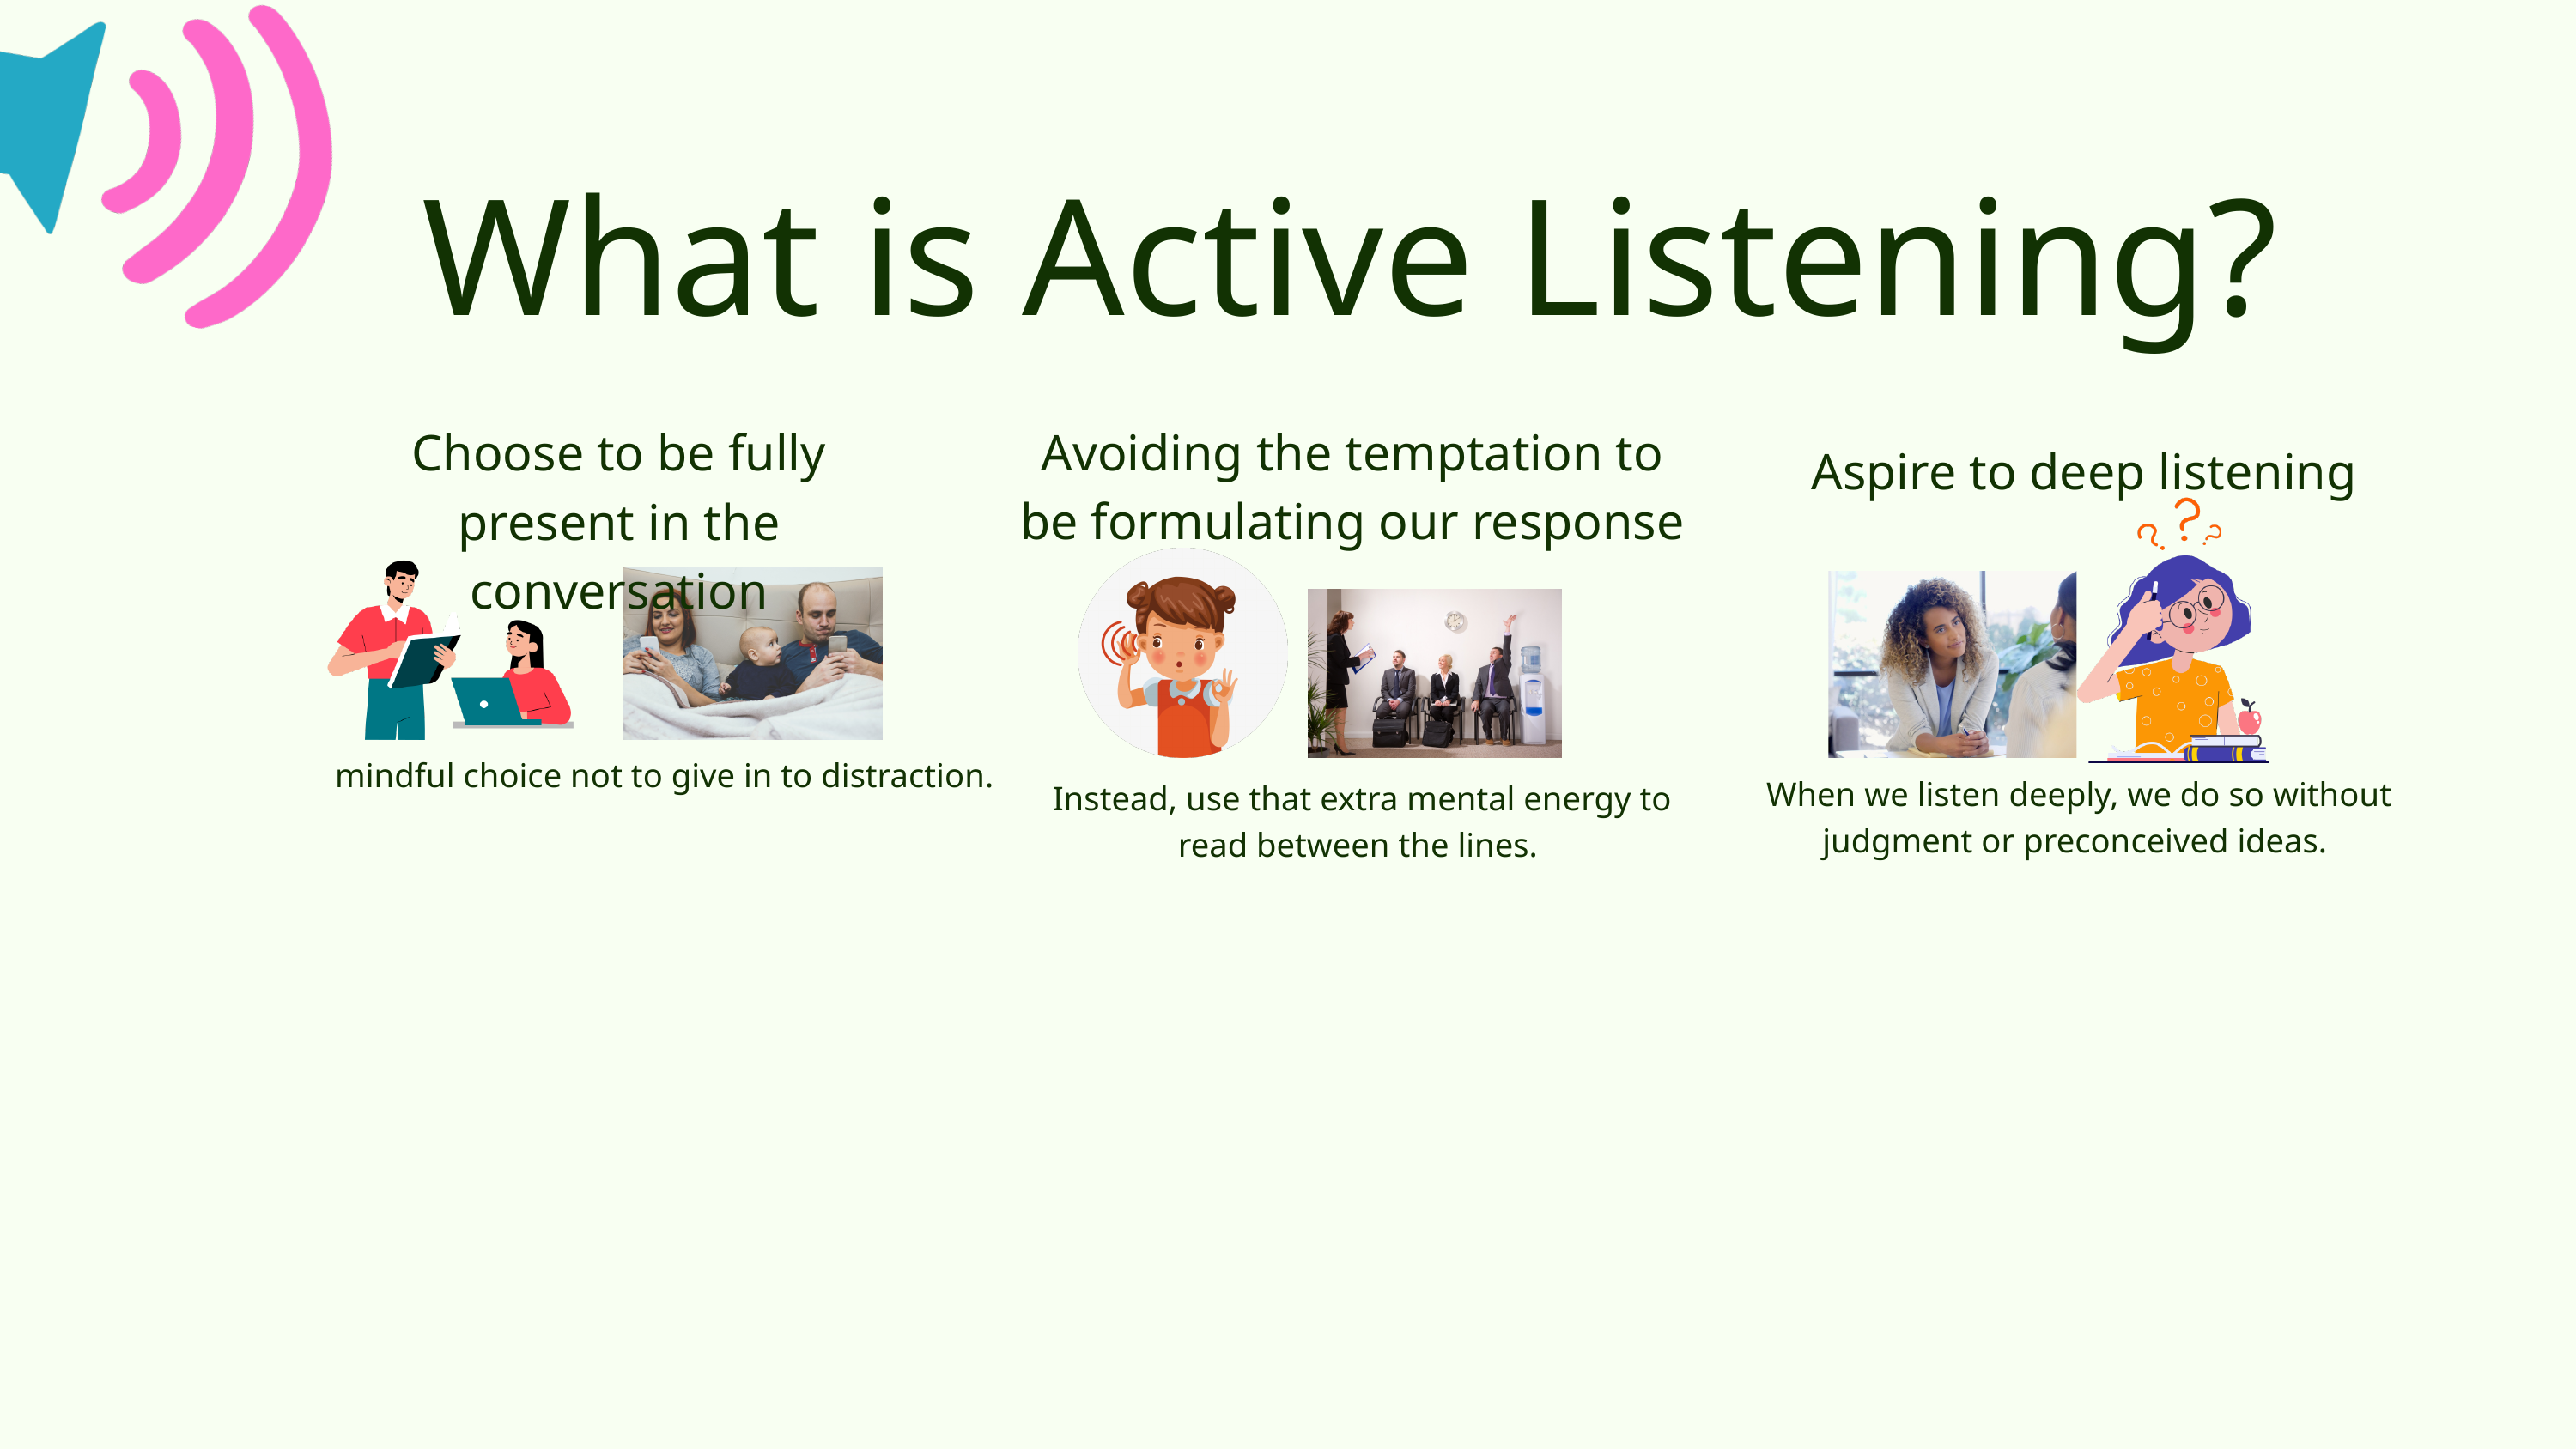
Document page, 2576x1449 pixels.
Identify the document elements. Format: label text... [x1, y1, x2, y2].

picture [323, 558, 574, 740]
text_box mindful choice not to give in to distraction. [323, 748, 1006, 794]
picture [0, 0, 368, 350]
picture [623, 566, 883, 740]
text_box Avoiding the temptation to be formulating our response [1005, 412, 1699, 550]
text_box When we listen deeply, we do so without judgment or preconceived ideas. [1737, 767, 2421, 859]
text_box Choose to be fully present in the conversation [323, 412, 915, 619]
picture [1078, 548, 1289, 758]
picture [1308, 589, 1562, 758]
text_box Aspire to deep listening [1737, 430, 2432, 500]
picture [1828, 496, 2269, 764]
text_box What is Active Listening? [373, 122, 2328, 348]
text_box Instead, use that extra mental energy to read between the lines. [1016, 771, 1699, 864]
